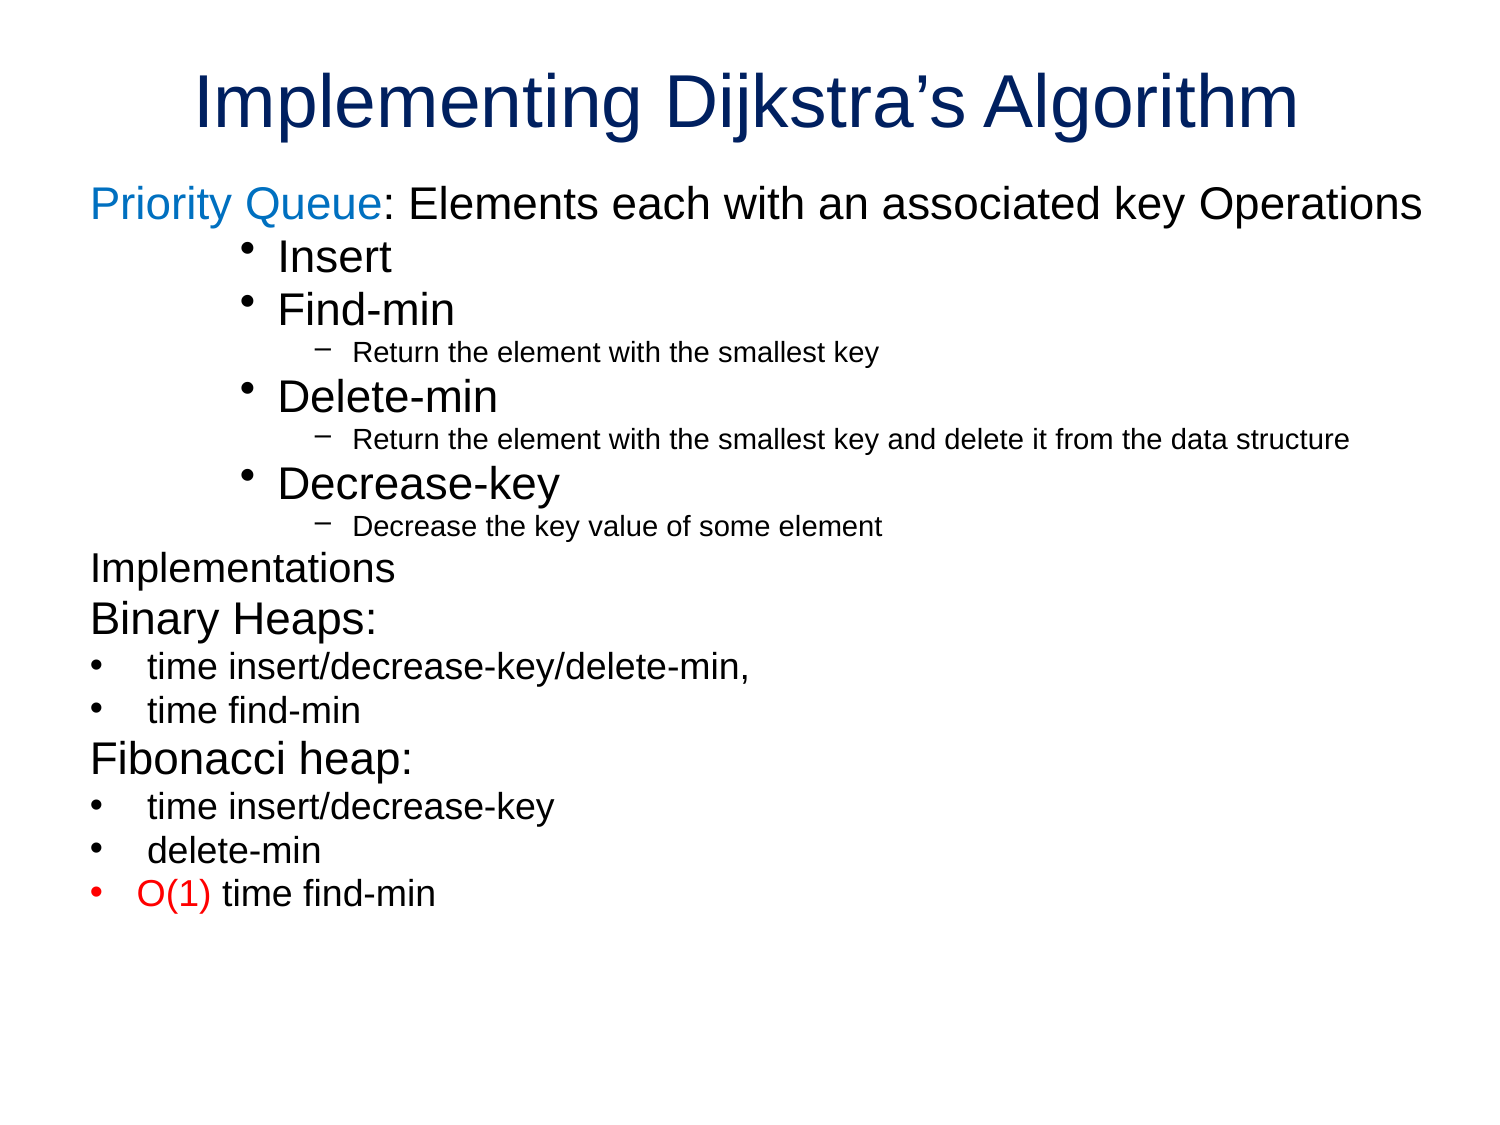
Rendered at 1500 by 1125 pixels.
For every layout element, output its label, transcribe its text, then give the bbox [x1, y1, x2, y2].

title Implementing Dijkstra’s Algorithm [36, 45, 1459, 233]
